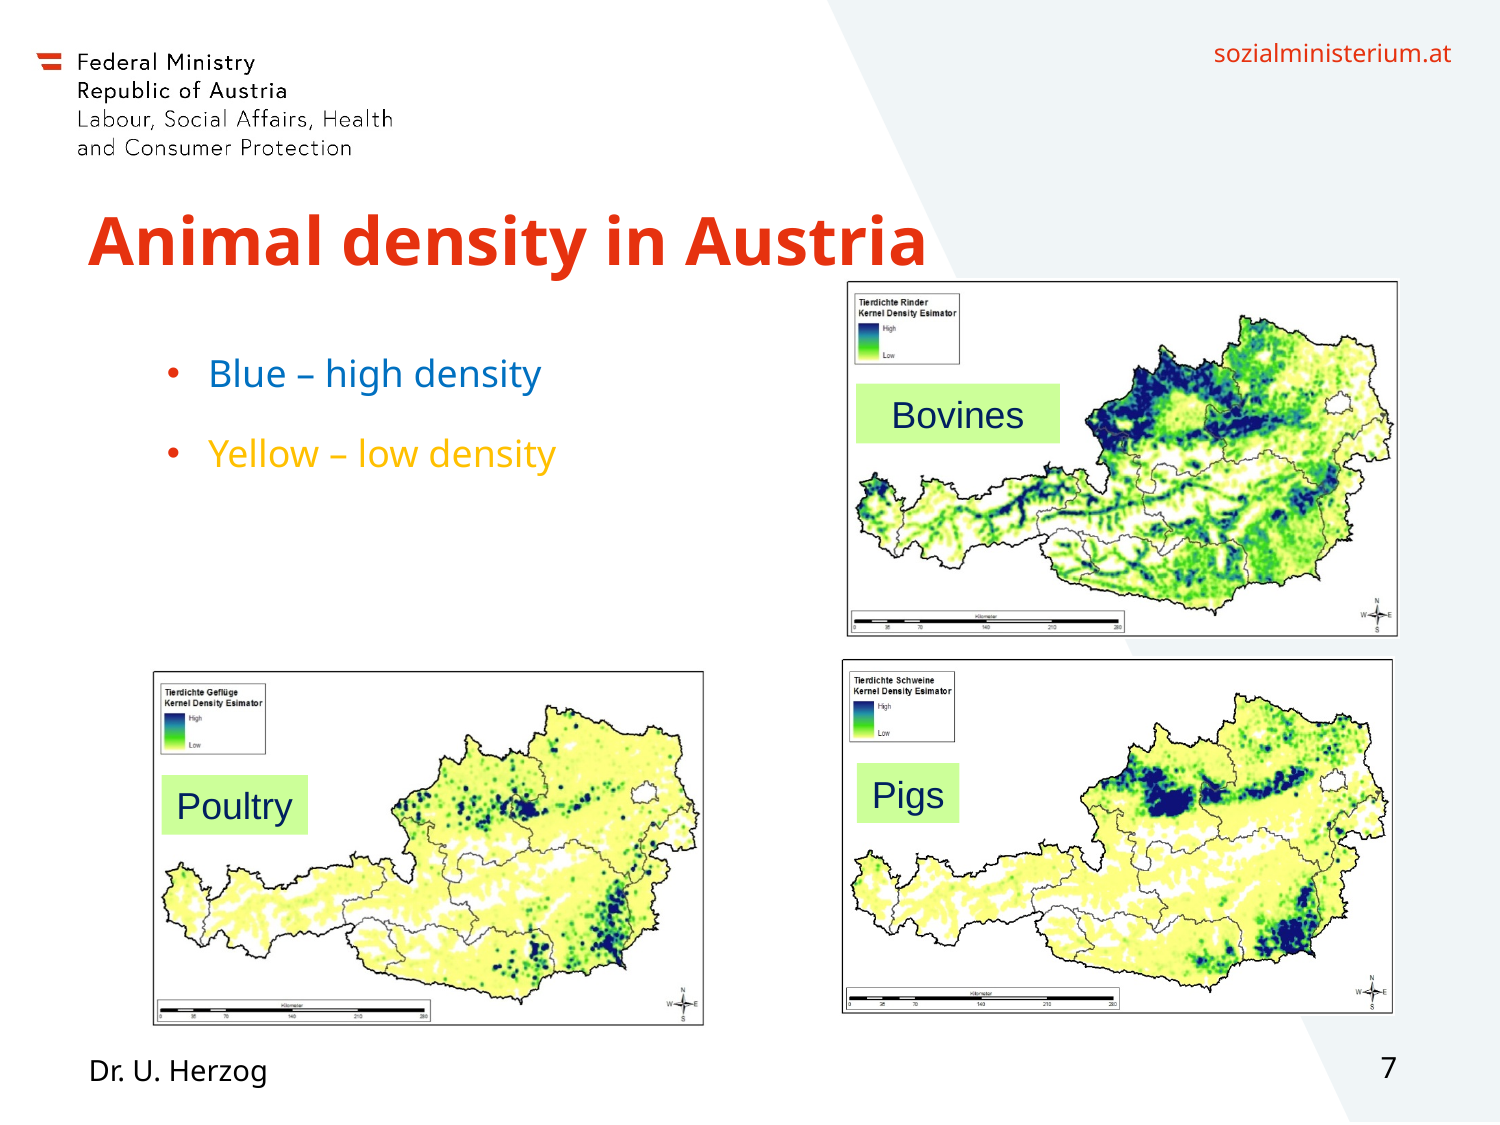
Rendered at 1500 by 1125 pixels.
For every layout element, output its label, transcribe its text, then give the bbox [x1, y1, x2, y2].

footer Dr. U. Herzog [88, 1047, 1217, 1092]
picture [0, 0, 1500, 1122]
slide_number 7 [1239, 1047, 1398, 1092]
title Animal density in Austria [88, 216, 1398, 353]
list Blue – high density Yellow – low density [166, 345, 798, 610]
